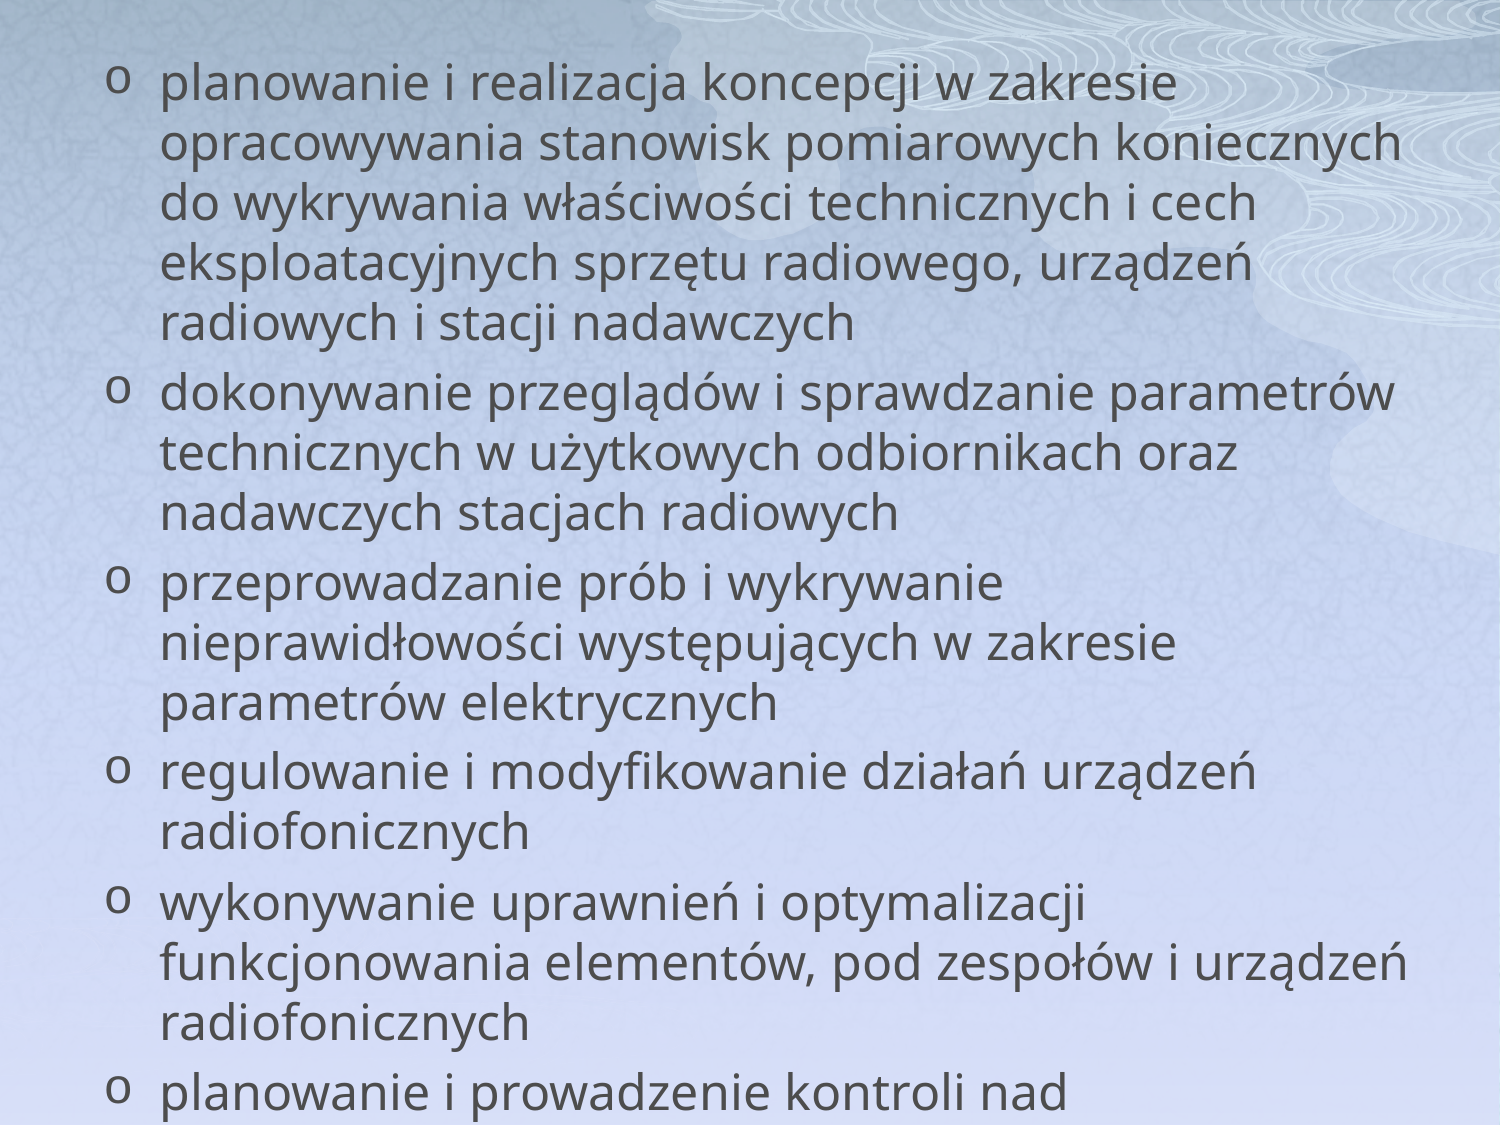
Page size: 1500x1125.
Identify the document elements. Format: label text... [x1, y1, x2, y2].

list planowanie i realizacja koncepcji w zakresie opracowywania stanowisk pomiarowych koniecznych do wykrywania właściwości technicznych i cech eksploatacyjnych sprzętu radiowego, urządzeń radiowych i stacji nadawczych dokonywanie przeglądów i sprawdzanie parametrów technicznych w użytkowych odbiornikach oraz nadawczych stacjach radiowych przeprowadzanie prób i wykrywanie nieprawidłowości występujących w zakresie parametrów elektrycznych regulowanie i modyfikowanie działań urządzeń radiofonicznych wykonywanie uprawnień i optymalizacji funkcjonowania elementów, pod zespołów i urządzeń radiofonicznych planowanie i prowadzenie kontroli nad wykonywaniem zadań związanych z uruchamianiem i włączaniem nowych punktów do sieci [88, 42, 1430, 1125]
